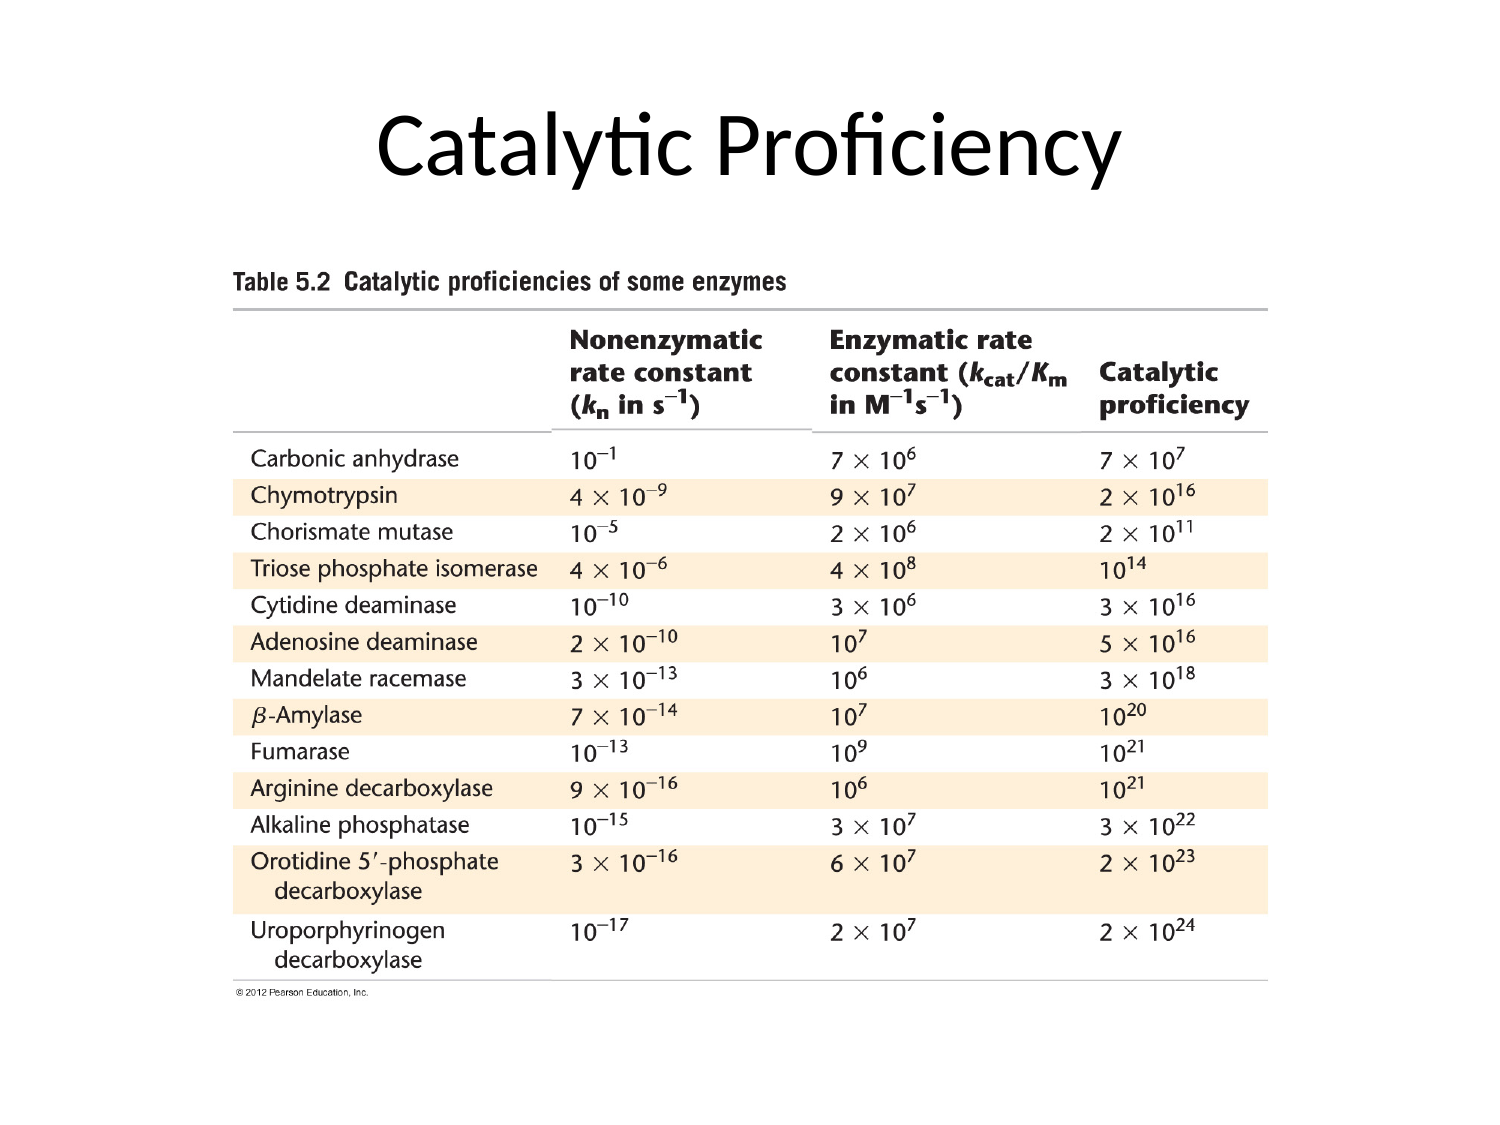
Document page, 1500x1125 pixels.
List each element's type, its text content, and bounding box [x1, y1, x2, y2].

title Catalytic Proficiency [75, 45, 1425, 233]
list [224, 262, 1276, 1006]
